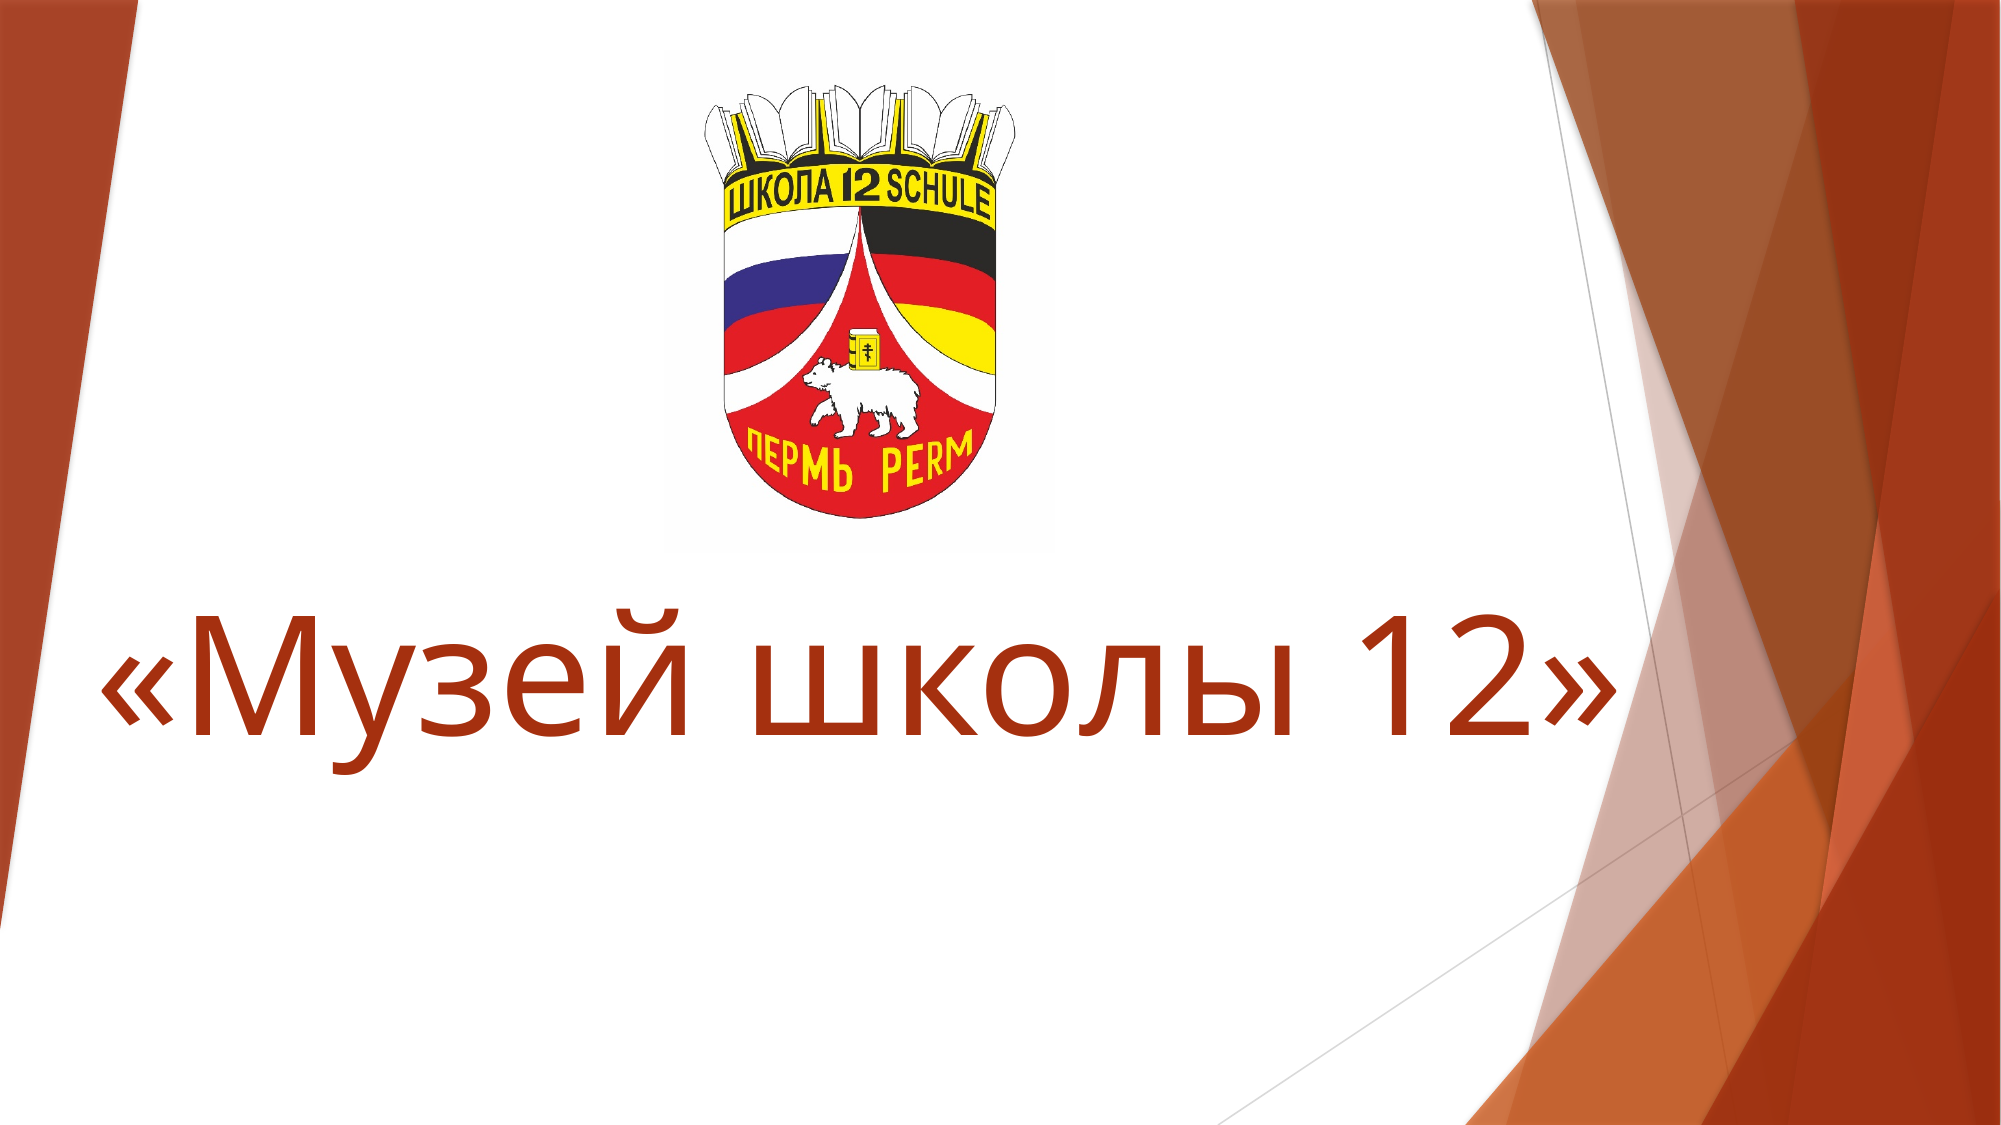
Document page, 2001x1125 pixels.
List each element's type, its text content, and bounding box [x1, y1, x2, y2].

picture [664, 49, 1056, 554]
title «Музей школы 12» [34, 590, 1685, 776]
